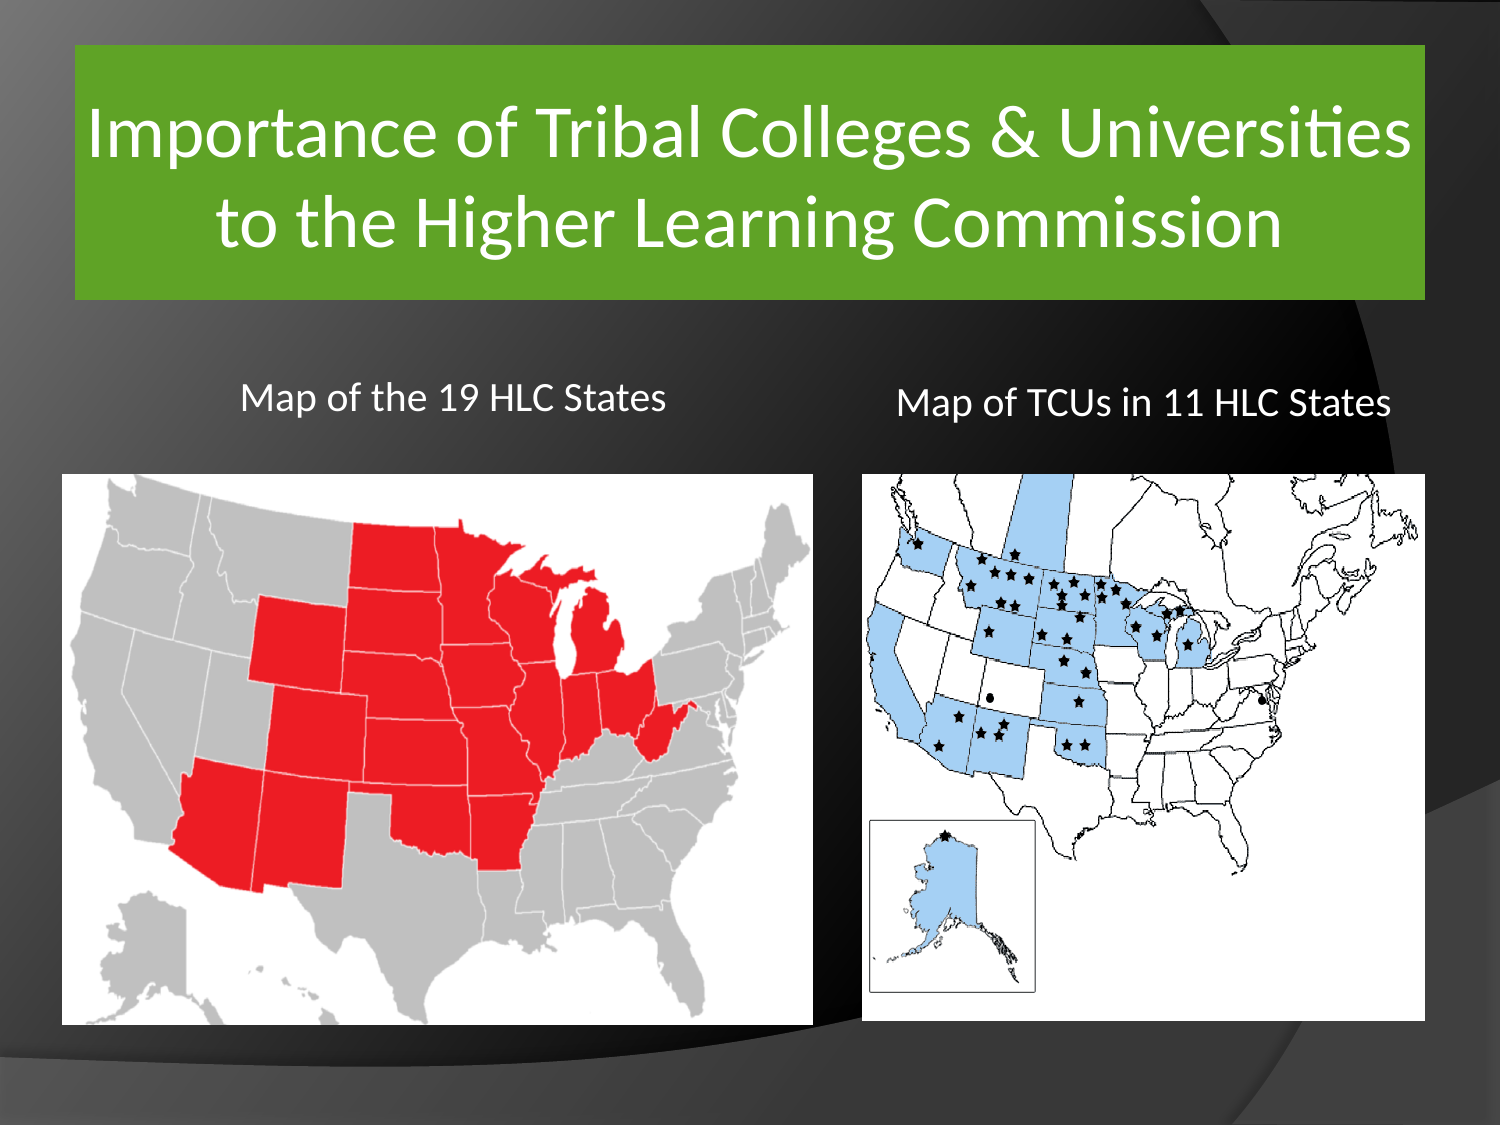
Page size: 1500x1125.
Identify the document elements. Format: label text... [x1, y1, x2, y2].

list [862, 474, 1426, 1022]
title Importance of Tribal Colleges & Universities to the Higher Learning Commission [75, 45, 1425, 300]
text_box Map of TCUs in 11 HLC States [837, 350, 1450, 450]
text_box Map of the 19 HLC States [99, 362, 738, 438]
picture [62, 474, 813, 1026]
